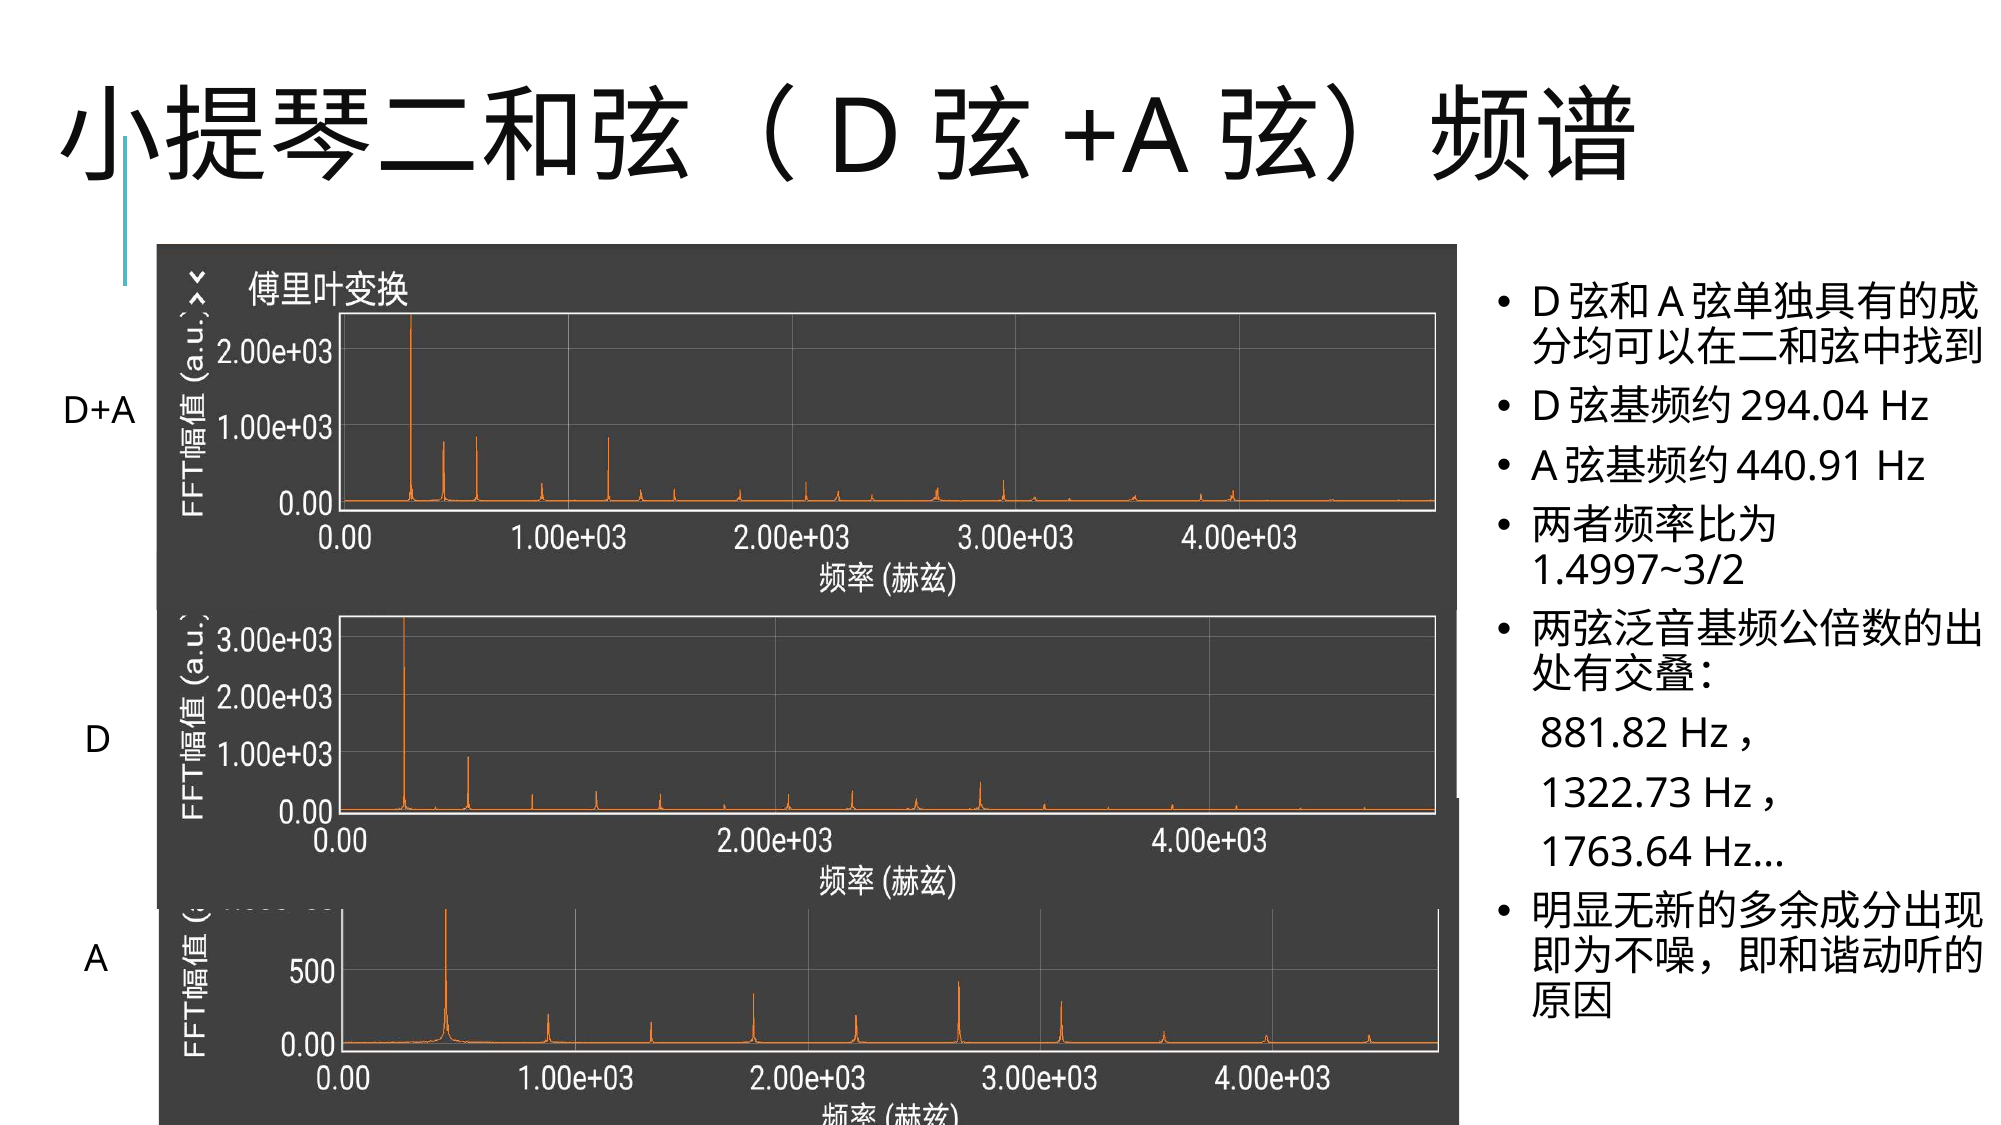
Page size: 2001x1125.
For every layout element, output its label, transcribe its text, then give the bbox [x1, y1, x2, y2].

text_box D弦和A弦单独具有的成分均可以在二和弦中找到 D弦基频约294.04 Hz A弦基频约440.91 Hz 两者频率比为1.4997~3/2 两弦泛音基频公倍数的出处有交叠： 881.82 Hz， 1322.73 Hz， 1763.64 Hz… 明显无新的多余成分出现即为不噪，即和谐动听的原因 [1481, 273, 2000, 1078]
text_box A [69, 926, 151, 986]
text_box D+A [47, 378, 149, 439]
title 小提琴二和弦（D弦+A弦）频谱 [42, 33, 1965, 251]
picture [156, 243, 1460, 1125]
text_box D [69, 707, 149, 768]
